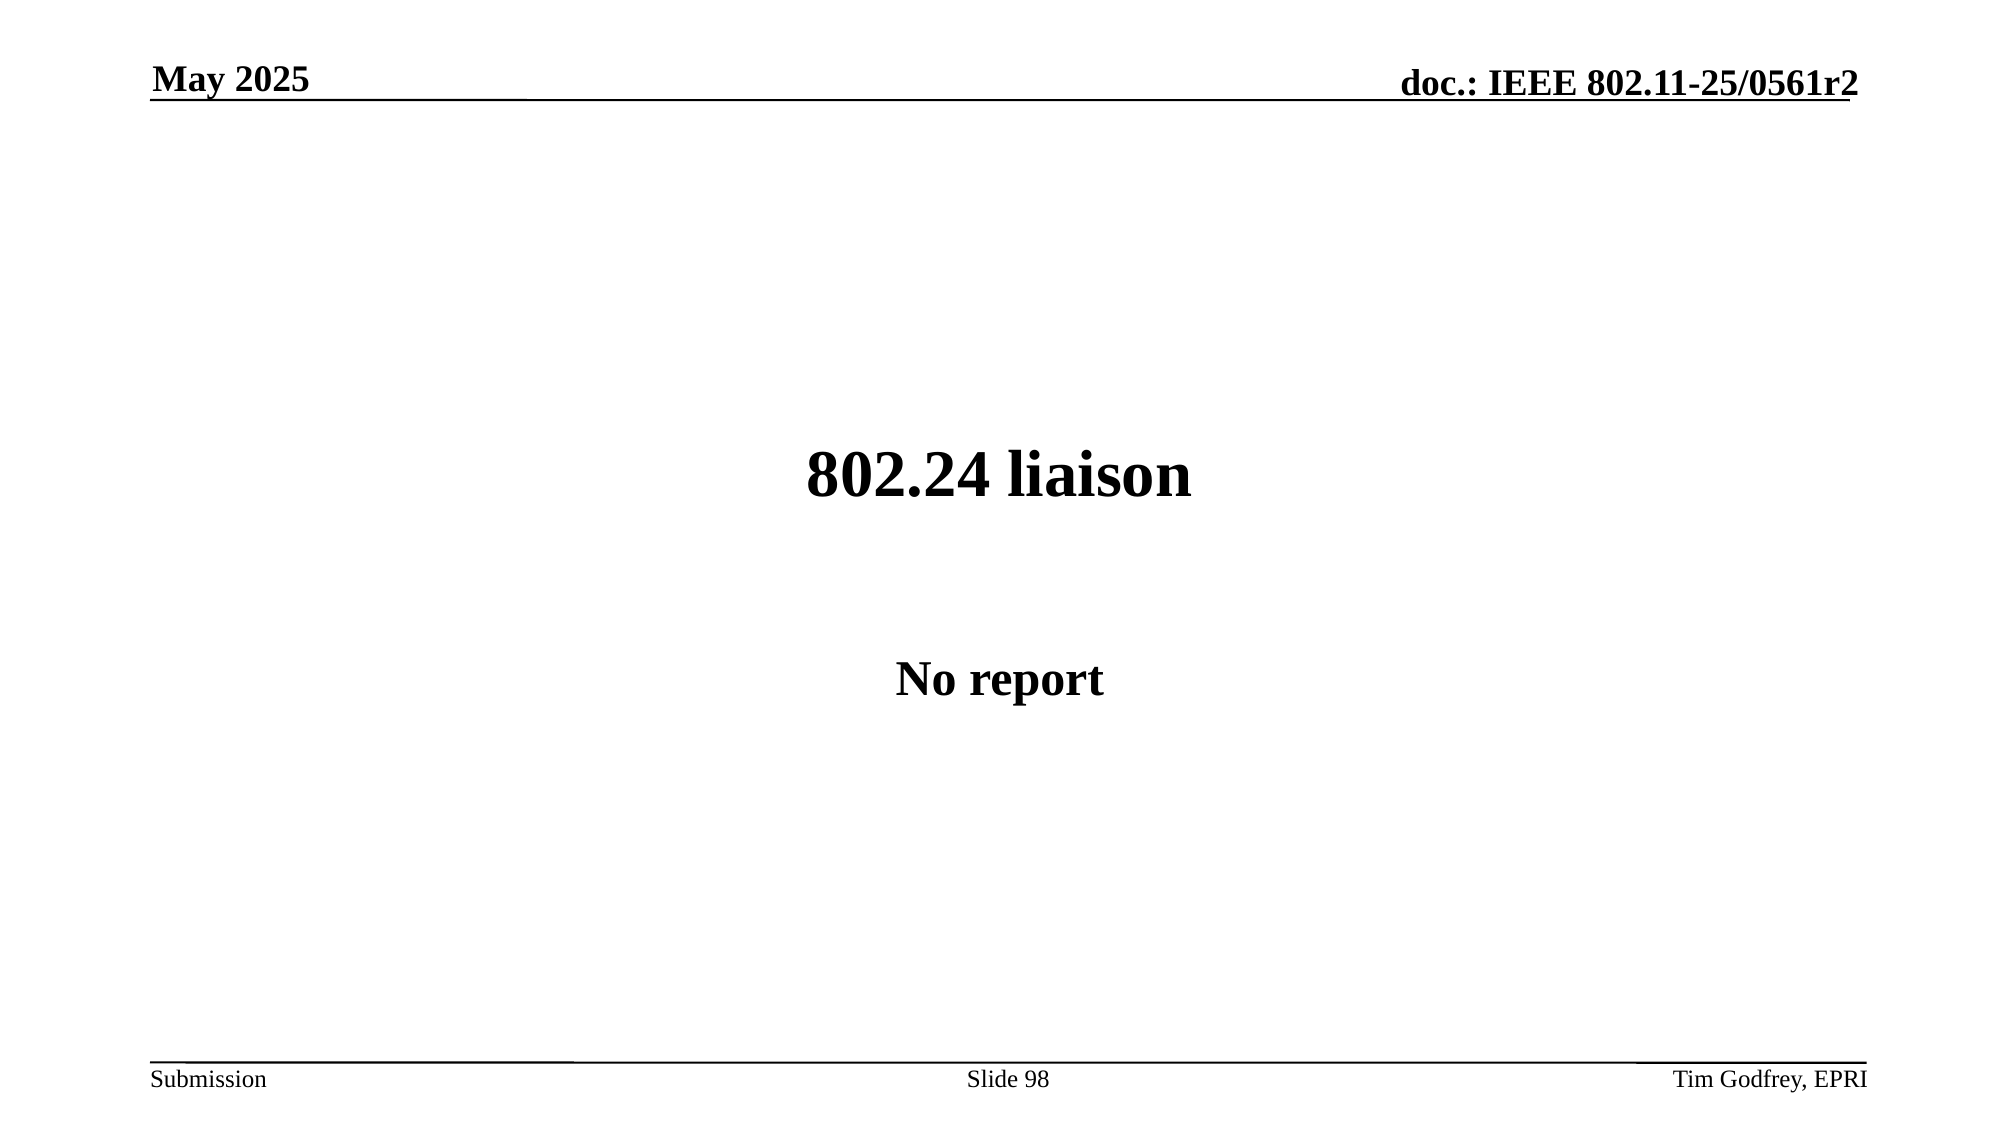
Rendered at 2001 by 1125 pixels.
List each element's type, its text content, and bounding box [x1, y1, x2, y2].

title 802.24 liaison [149, 349, 1851, 591]
slide_number Slide 98 [950, 1061, 1067, 1123]
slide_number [152, 54, 563, 100]
subtitle No report [299, 637, 1701, 926]
footer Tim Godfrey, EPRI [1171, 1061, 1869, 1093]
